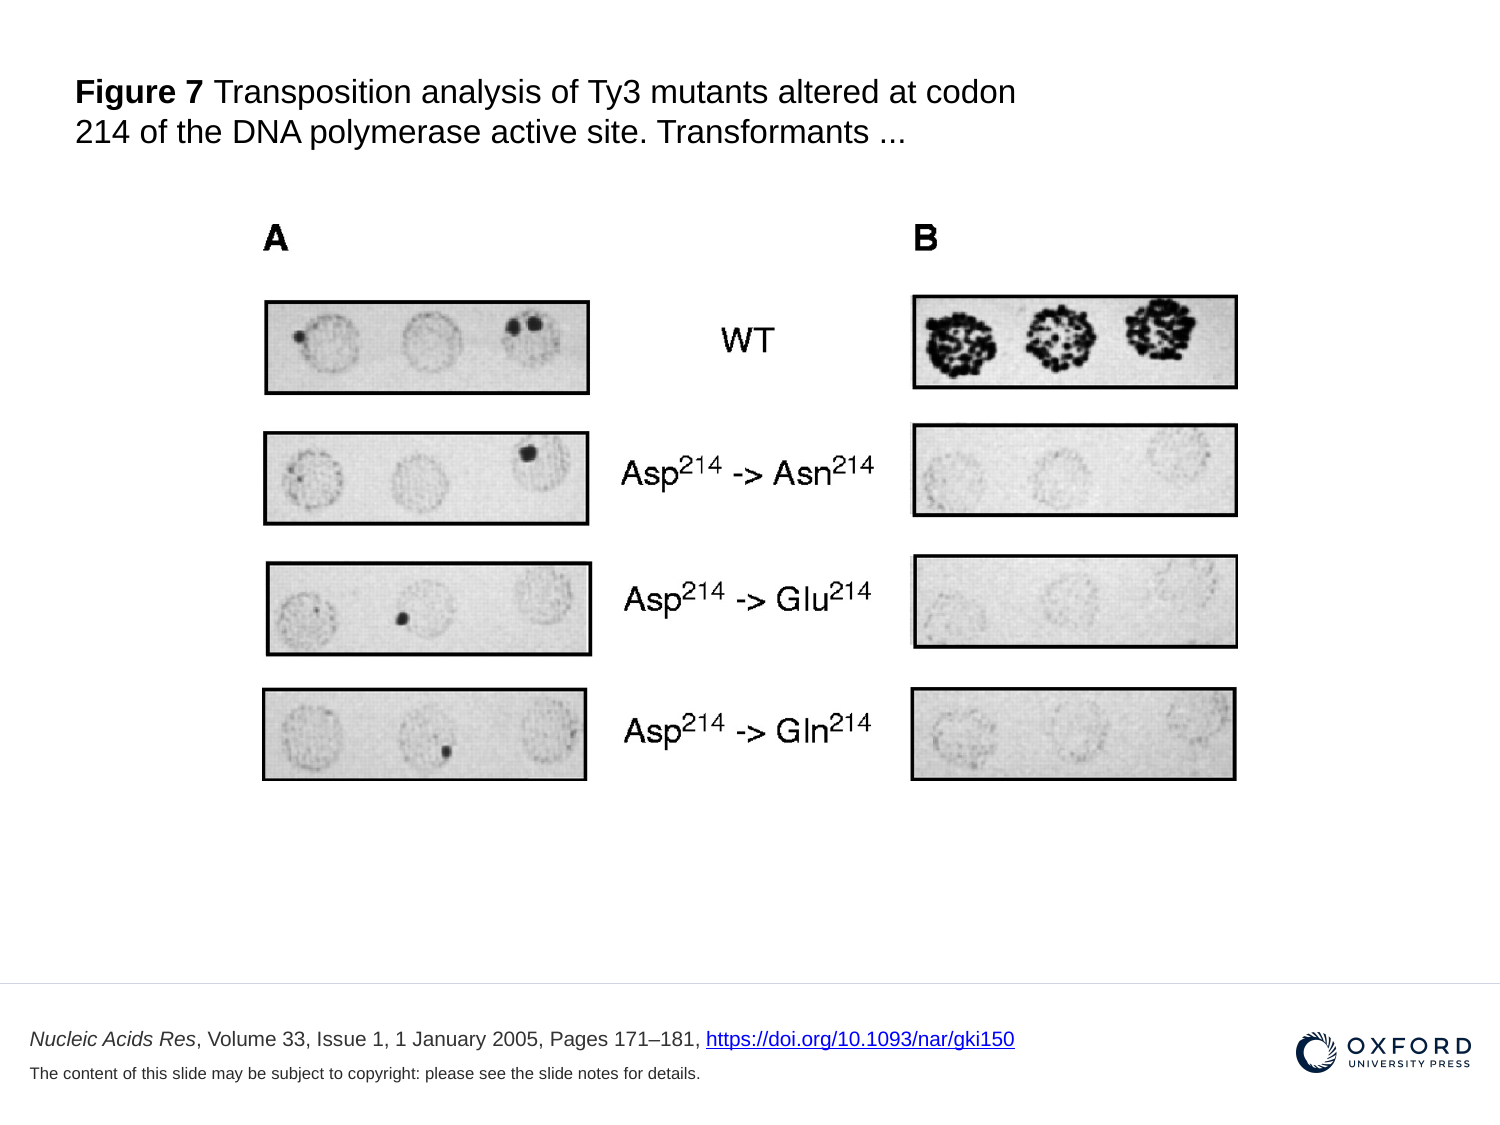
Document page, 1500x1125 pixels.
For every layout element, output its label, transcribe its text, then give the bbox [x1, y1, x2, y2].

footer Nucleic Acids Res, Volume 33, Issue 1, 1 January 2005, Pages 171–181, https://doi.org/10.1093/nar/gki150 The content of this slide may be subject to copyright: please see the slide notes for details. [0, 983, 1260, 1125]
picture [1296, 1032, 1471, 1073]
title Figure 7 Transposition analysis of Ty3 mutants altered at codon 214 of the DNA polymerase active site. Transformants ... [75, 69, 1078, 171]
picture [262, 224, 1238, 781]
